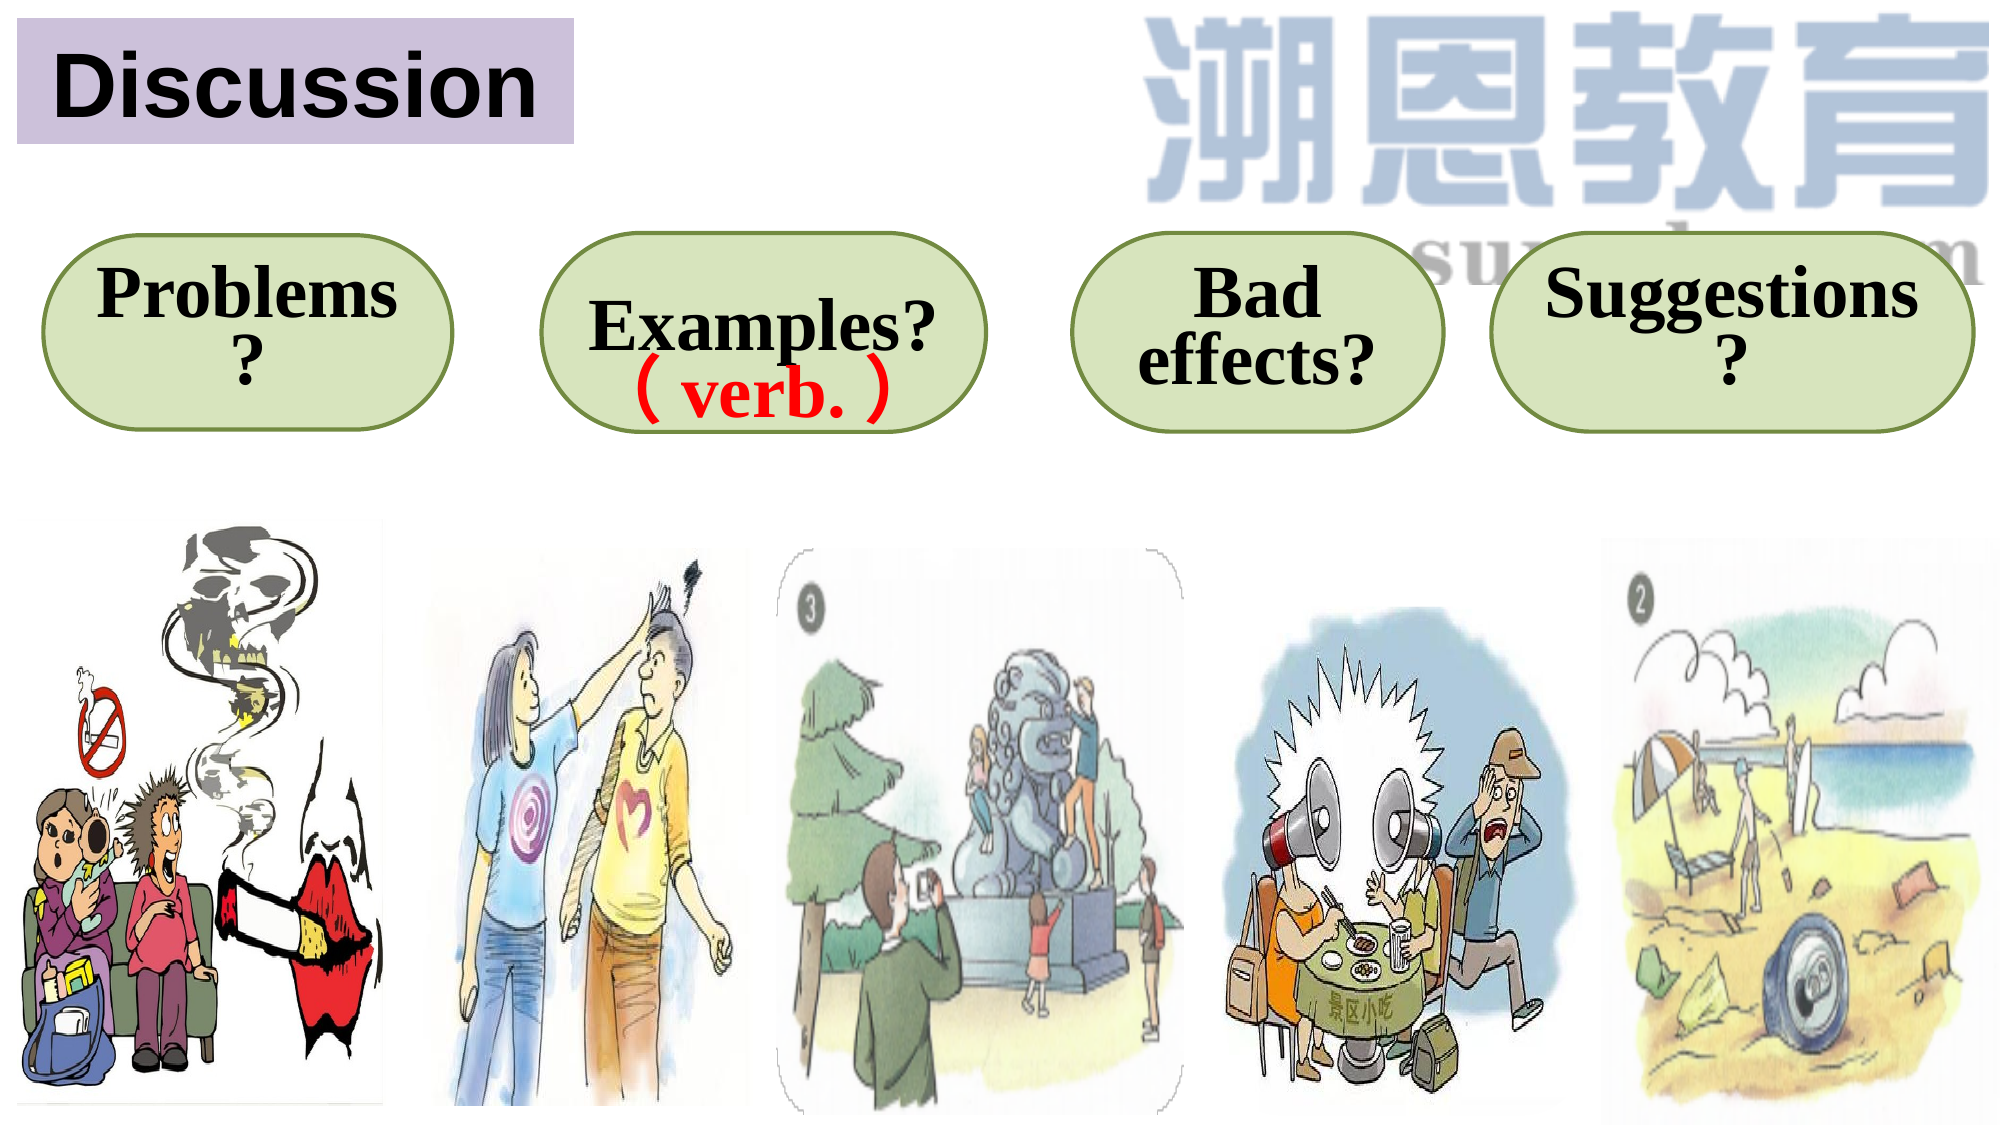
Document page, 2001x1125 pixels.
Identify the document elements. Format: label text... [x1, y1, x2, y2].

text_box Examples? （verb.） [539, 230, 989, 434]
text_box Suggestions? [1489, 230, 1976, 434]
picture [17, 519, 1185, 1116]
picture [1601, 538, 2000, 1125]
picture [1140, 9, 1989, 285]
text_box Discussion [17, 18, 574, 144]
text_box Problems? [41, 233, 455, 432]
picture [1220, 606, 1584, 1116]
text_box Bad effects? [1070, 230, 1446, 434]
